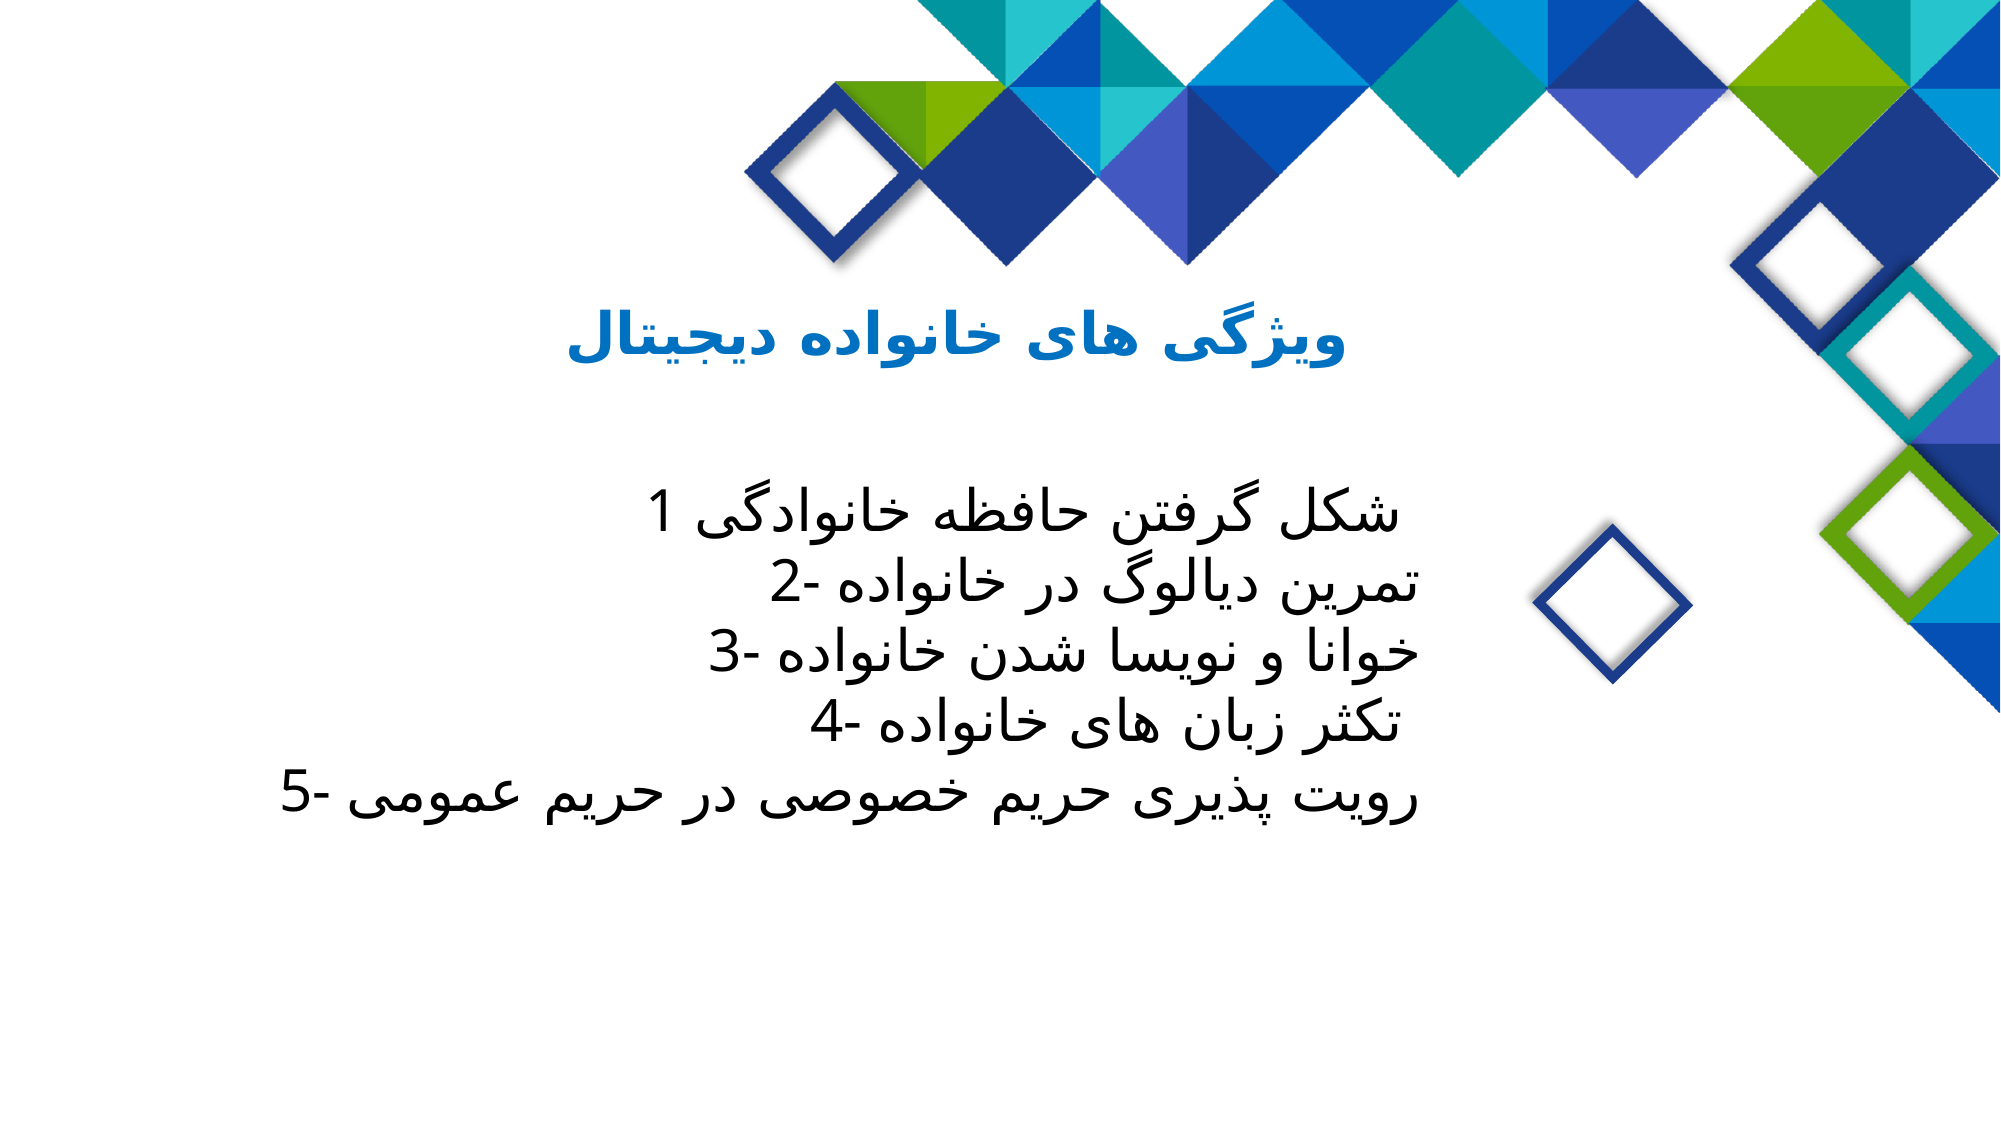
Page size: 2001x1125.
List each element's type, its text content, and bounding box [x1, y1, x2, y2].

text_box 1 شکل گرفتن حافظه خانوادگی 2- تمرین دیالوگ در خانواده 3- خوانا و نویسا شدن خانواده 4- تکثر زبان های خانواده 5- رویت پذیری حریم خصوصی در حریم عمومی [121, 466, 1437, 901]
picture [739, 0, 2001, 713]
text_box [1538, 530, 1687, 678]
text_box ویژگی های خانواده دیجیتال [375, 219, 1539, 375]
